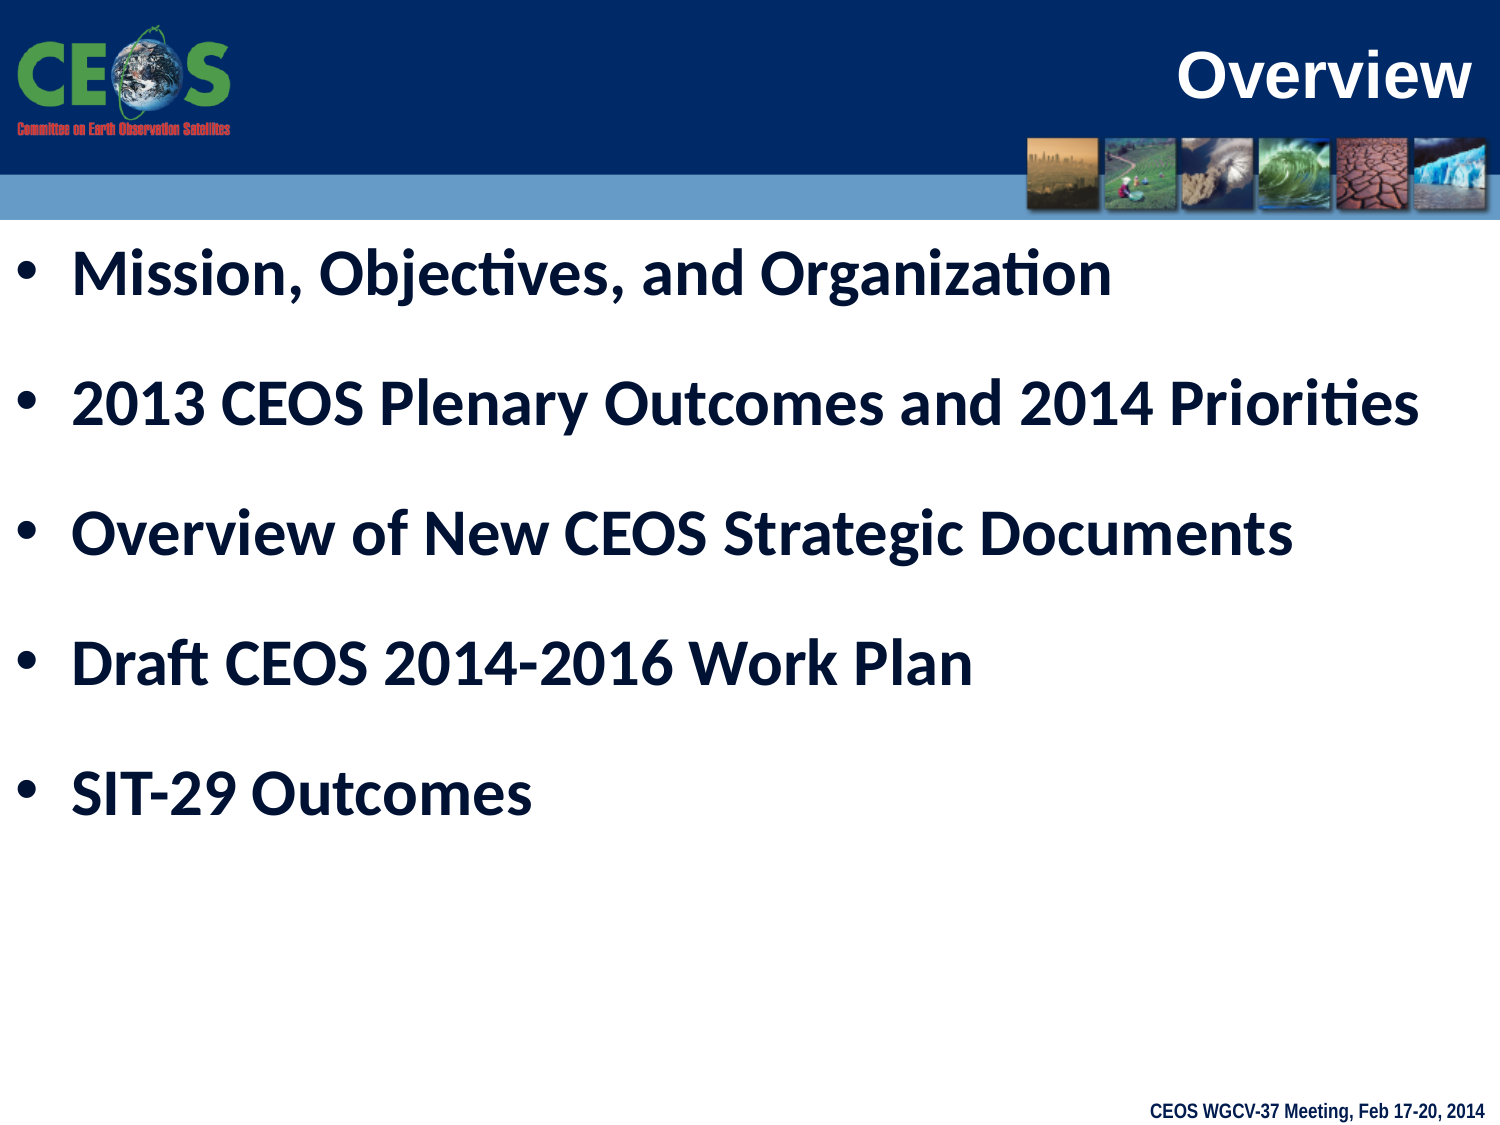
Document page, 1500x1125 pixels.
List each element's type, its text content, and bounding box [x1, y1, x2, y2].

list Mission, Objectives, and Organization 2013 CEOS Plenary Outcomes and 2014 Priorities Overview of New CEOS Strategic Documents Draft CEOS 2014-2016 Work Plan SIT-29 Outcomes [0, 221, 1488, 1076]
text_box CEOS WGCV-37 Meeting, Feb 17-20, 2014 [875, 1090, 1500, 1117]
title Overview [273, 30, 1488, 114]
picture [0, 0, 1500, 220]
